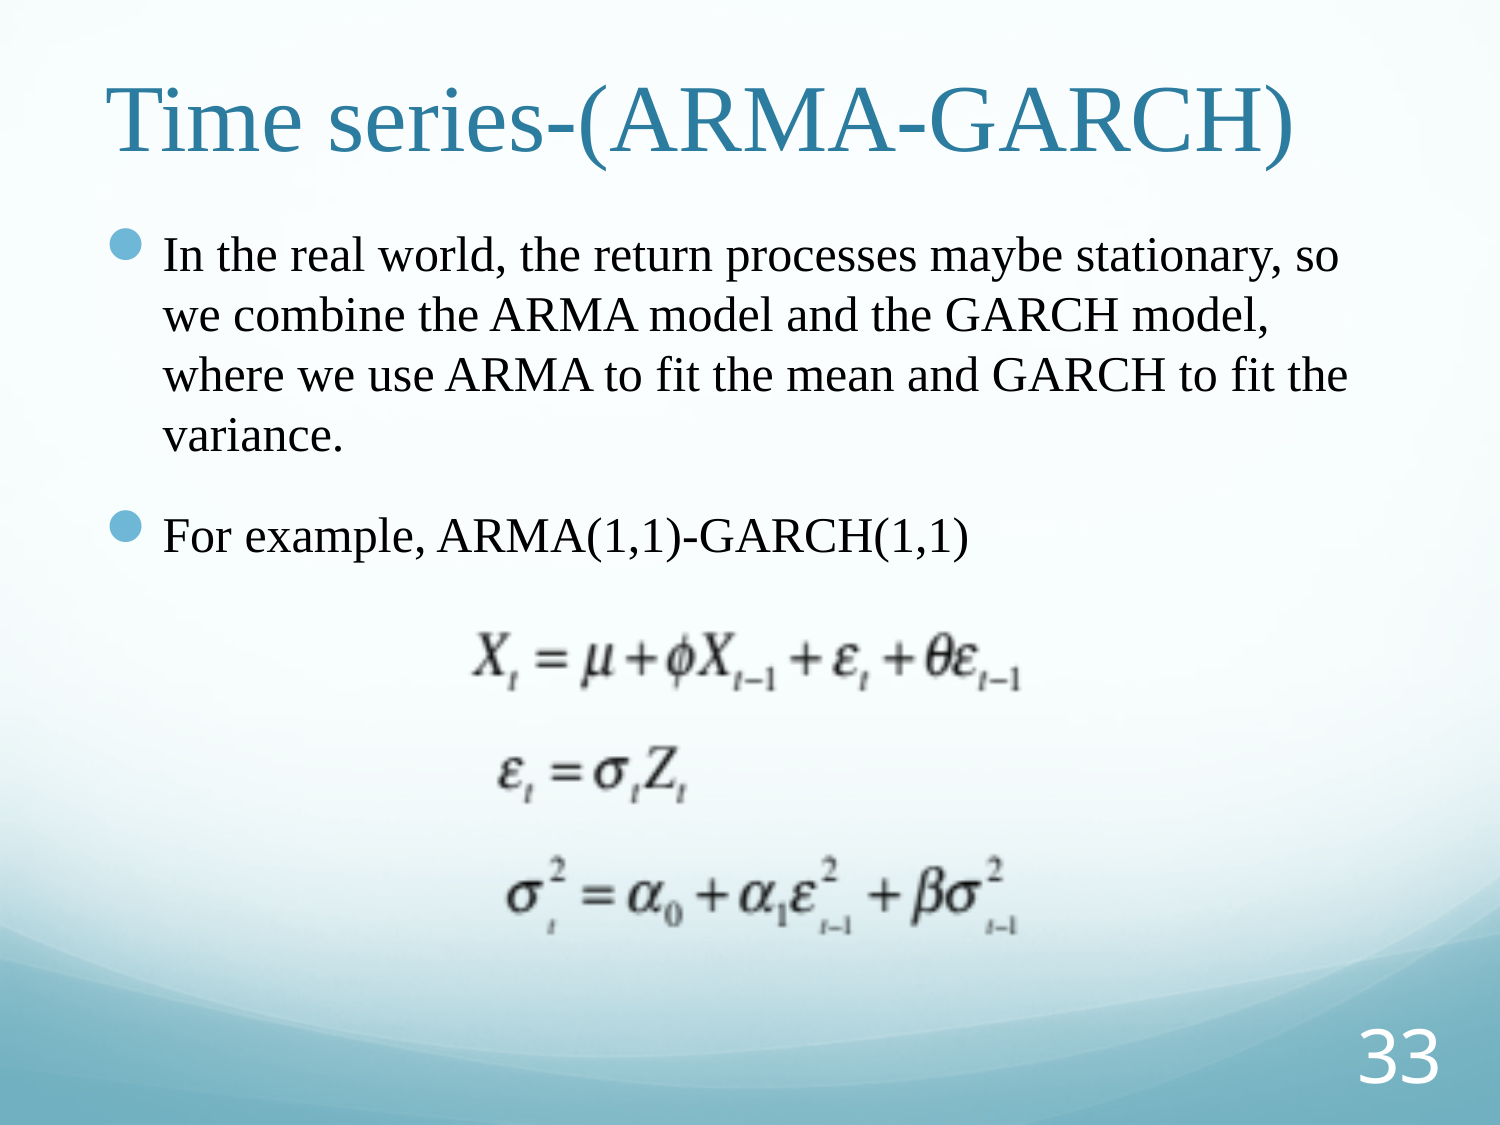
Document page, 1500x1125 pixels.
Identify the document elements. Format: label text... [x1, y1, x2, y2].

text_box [502, 845, 1026, 940]
list In the real world, the return processes maybe stationary, so we combine the ARMA model and the GARCH model, where we use ARMA to fit the mean and GARCH to fit the variance. For example, ARMA(1,1)-GARCH(1,1) [90, 213, 1410, 1052]
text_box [463, 621, 1026, 697]
slide_number 33 [1295, 1029, 1459, 1090]
title Time series-(ARMA-GARCH) [90, 71, 1410, 178]
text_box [492, 736, 700, 809]
